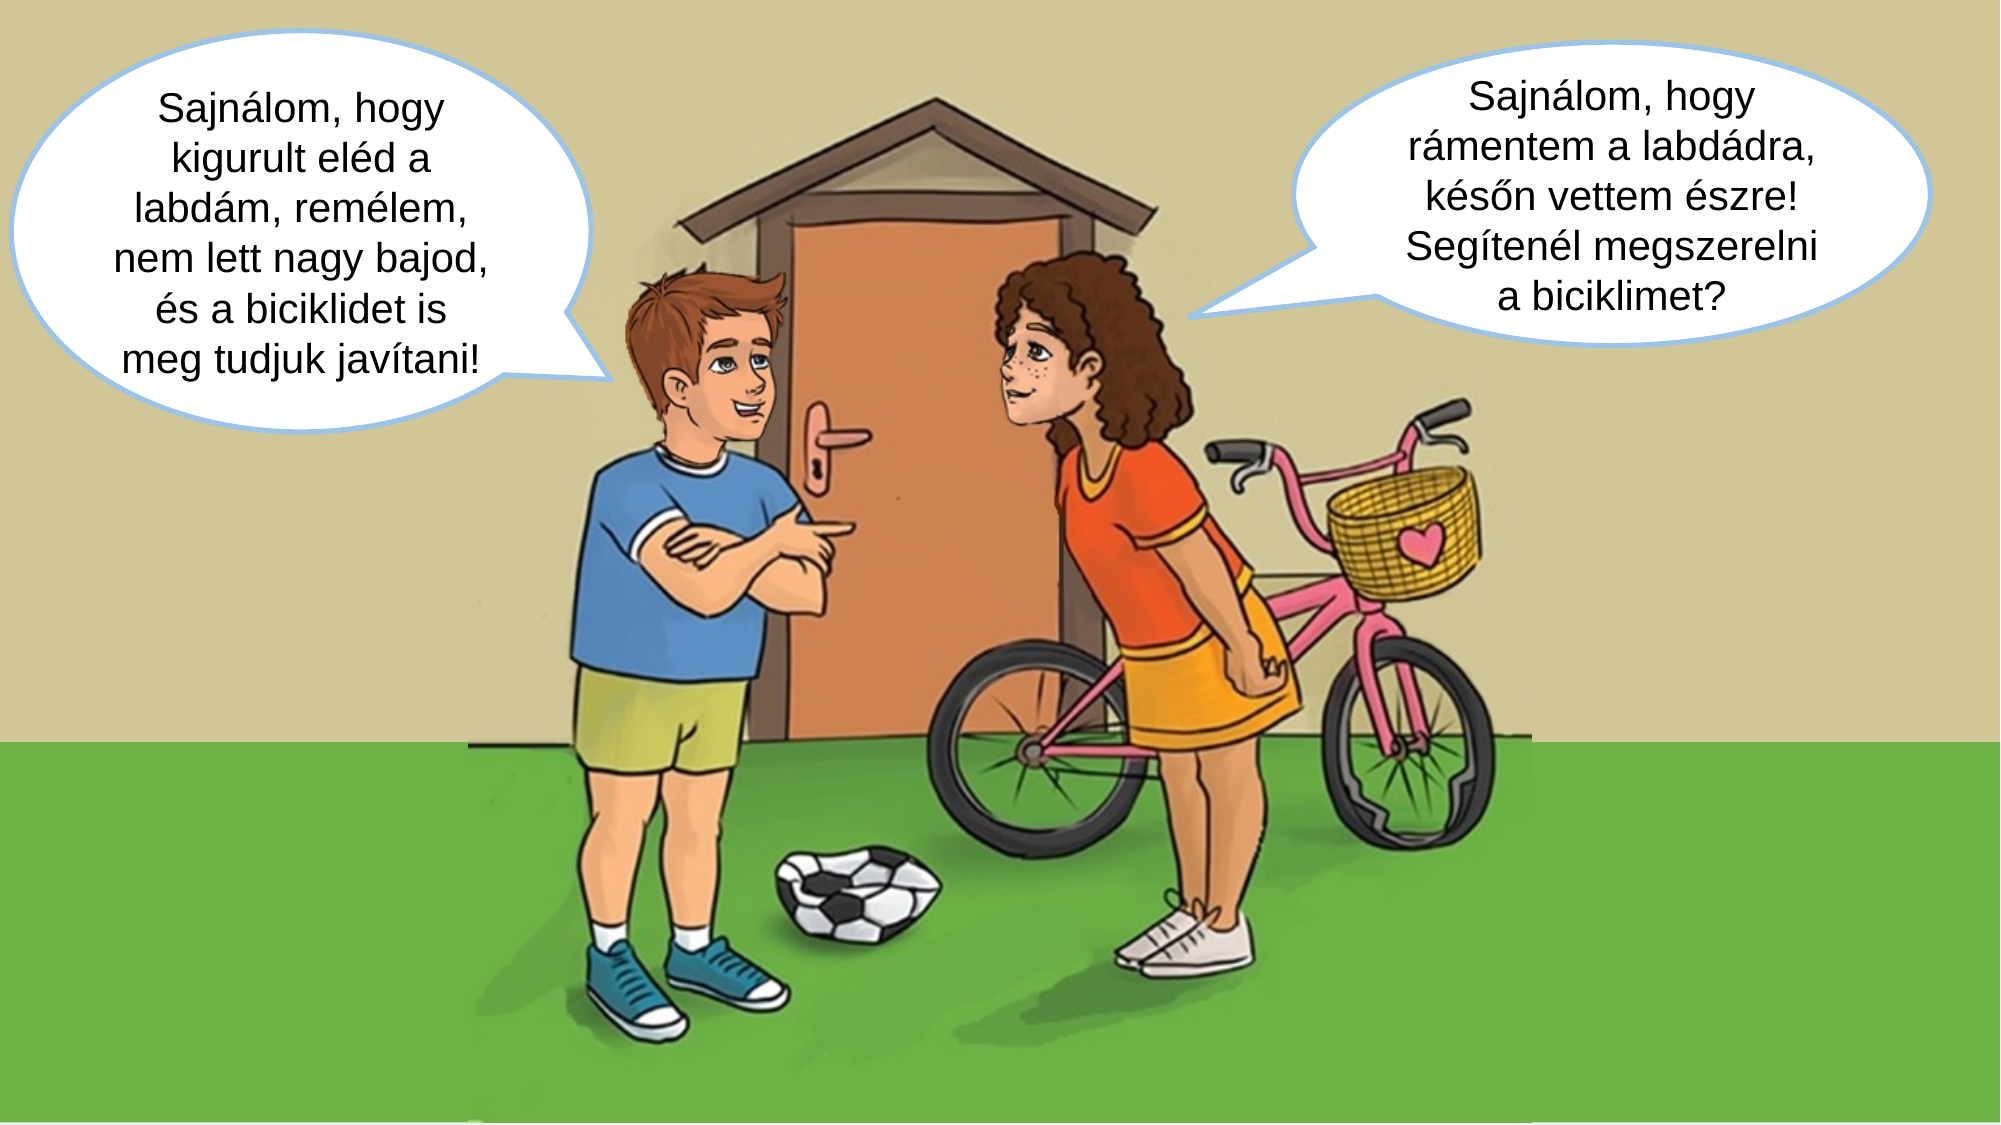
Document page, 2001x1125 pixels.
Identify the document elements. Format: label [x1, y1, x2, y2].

text_box [0, 0, 2000, 1123]
